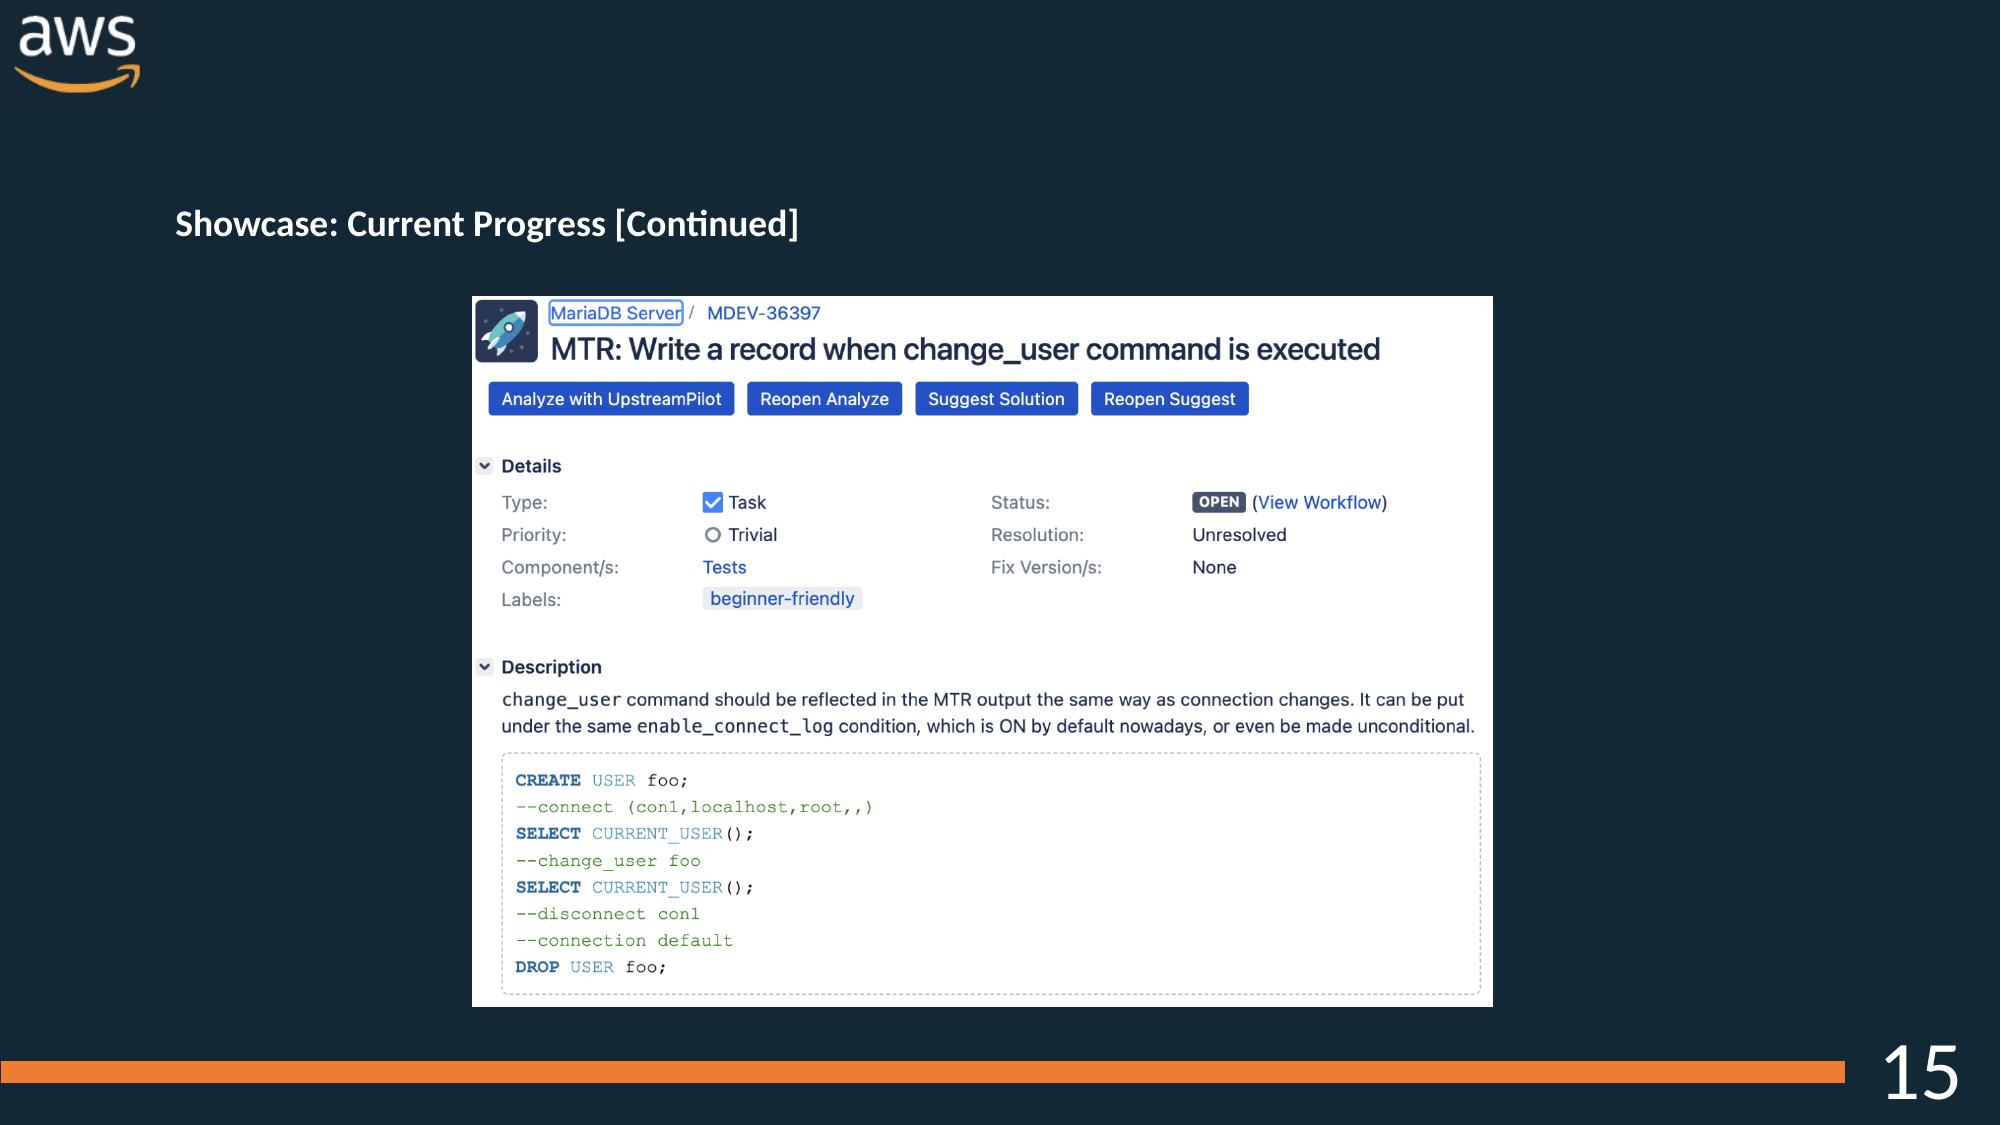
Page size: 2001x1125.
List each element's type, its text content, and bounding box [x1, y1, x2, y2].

text_box [1, 1061, 1845, 1083]
picture [472, 296, 1493, 1007]
text_box Showcase: Current Progress [Continued] [160, 190, 1180, 251]
text_box 15 [1863, 1008, 1978, 1124]
picture [1, 1, 158, 110]
